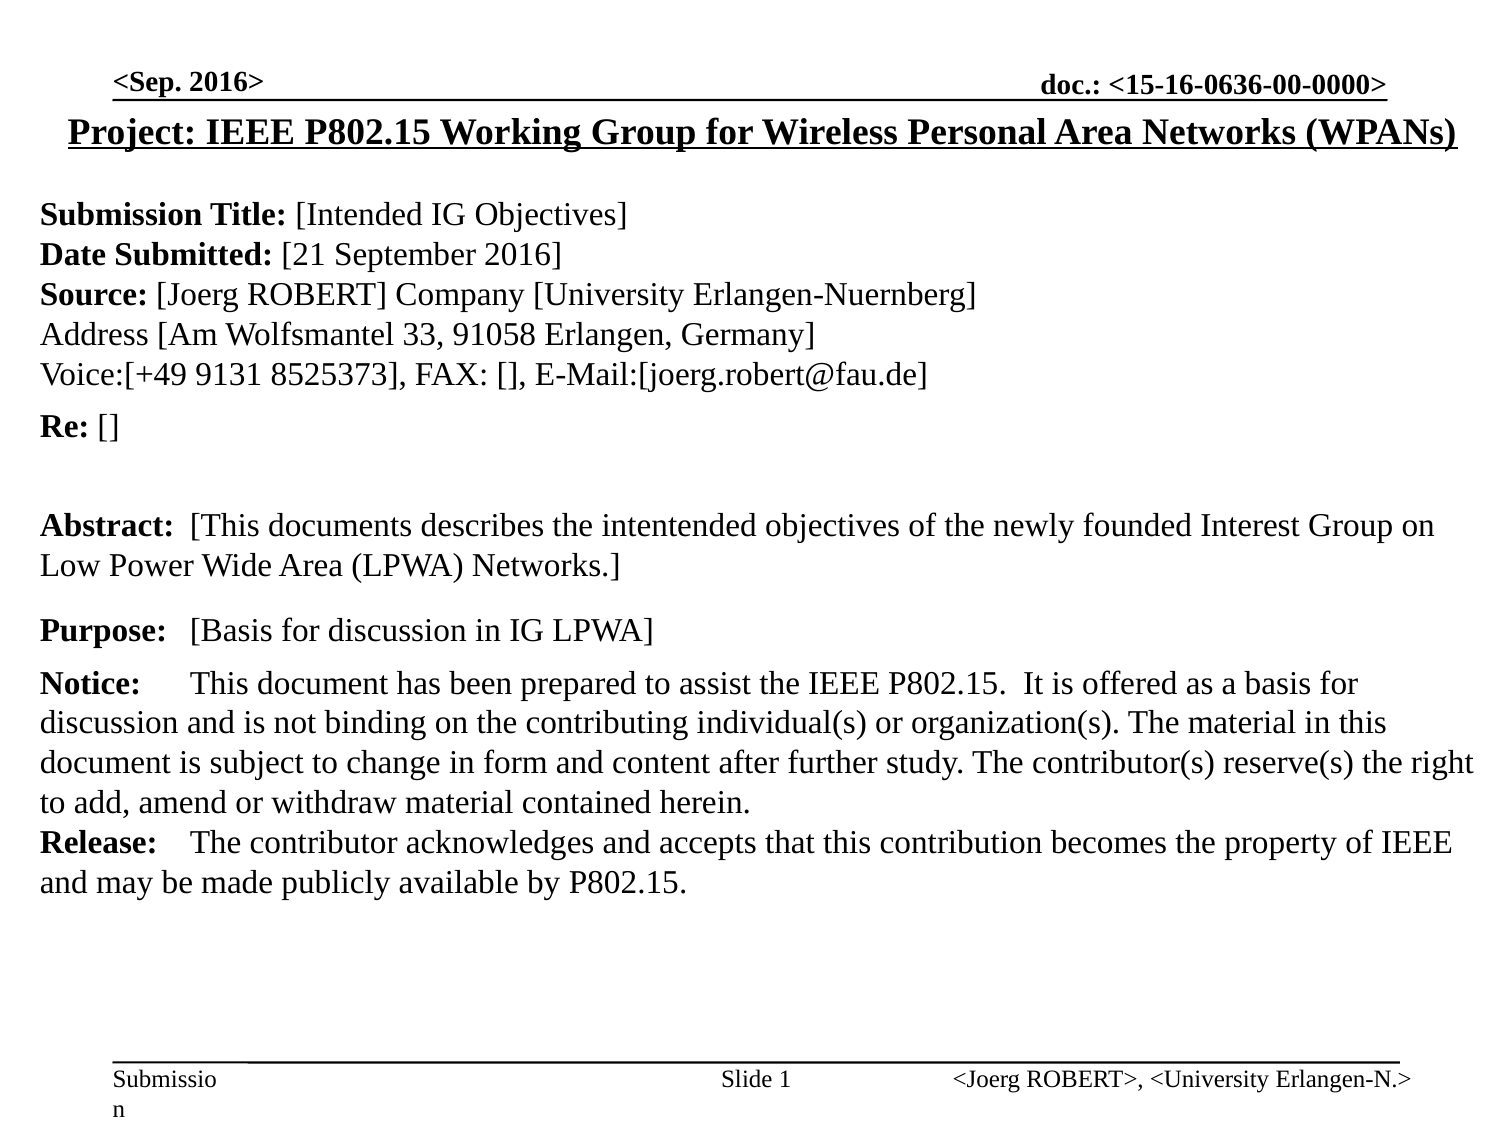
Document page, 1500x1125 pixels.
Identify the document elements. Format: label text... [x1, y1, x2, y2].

slide_number Slide 1 [712, 1062, 800, 1093]
text_box Project: IEEE P802.15 Working Group for Wireless Personal Area Networks (WPANs) Submission Title: [Intended IG Objectives] Date Submitted: [21 September 2016] Source: [Joerg ROBERT] Company [University Erlangen-Nuernberg] Address [Am Wolfsmantel 33, 91058 Erlangen, Germany] Voice:[+49 9131 8525373], FAX: [], E-Mail:[joerg.robert@fau.de] Re: [] Abstract: [This documents describes the intentended objectives of the newly founded Interest Group on Low Power Wide Area (LPWA) Networks.] Purpose: [Basis for discussion in IG LPWA] Notice: This document has been prepared to assist the IEEE P802.15. It is offered as a basis for discussion and is not binding on the contributing individual(s) or organization(s). The material in this document is subject to change in form and content after further study. The contributor(s) reserve(s) the right to add, amend or withdraw material contained herein. Release: The contributor acknowledges and accepts that this contribution becomes the property of IEEE and may be made publicly available by P802.15. [24, 99, 1500, 908]
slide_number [112, 62, 375, 98]
footer <Joerg ROBERT>, <University Erlangen-N.> [900, 1062, 1413, 1093]
